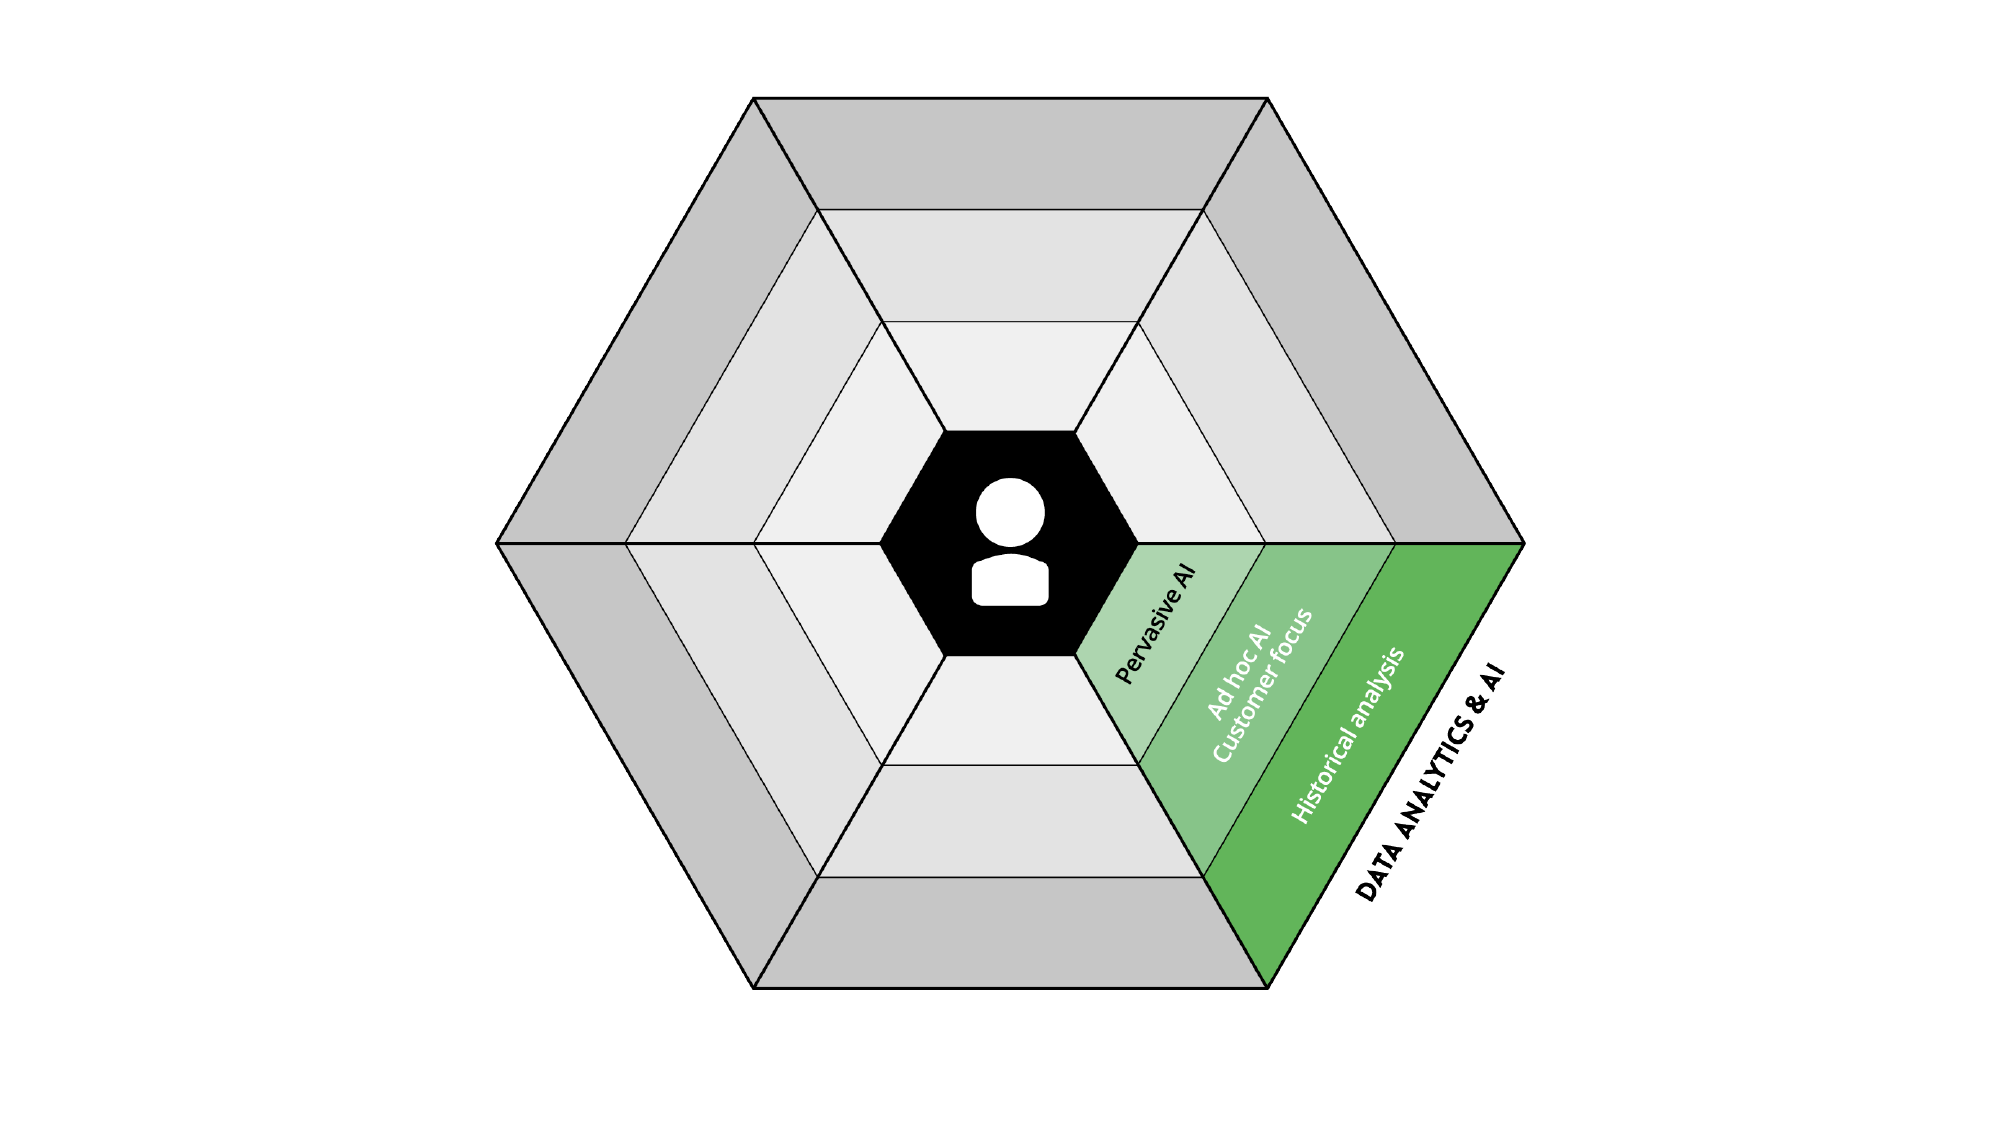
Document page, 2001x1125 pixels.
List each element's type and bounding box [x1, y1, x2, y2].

picture [433, 22, 1584, 1054]
